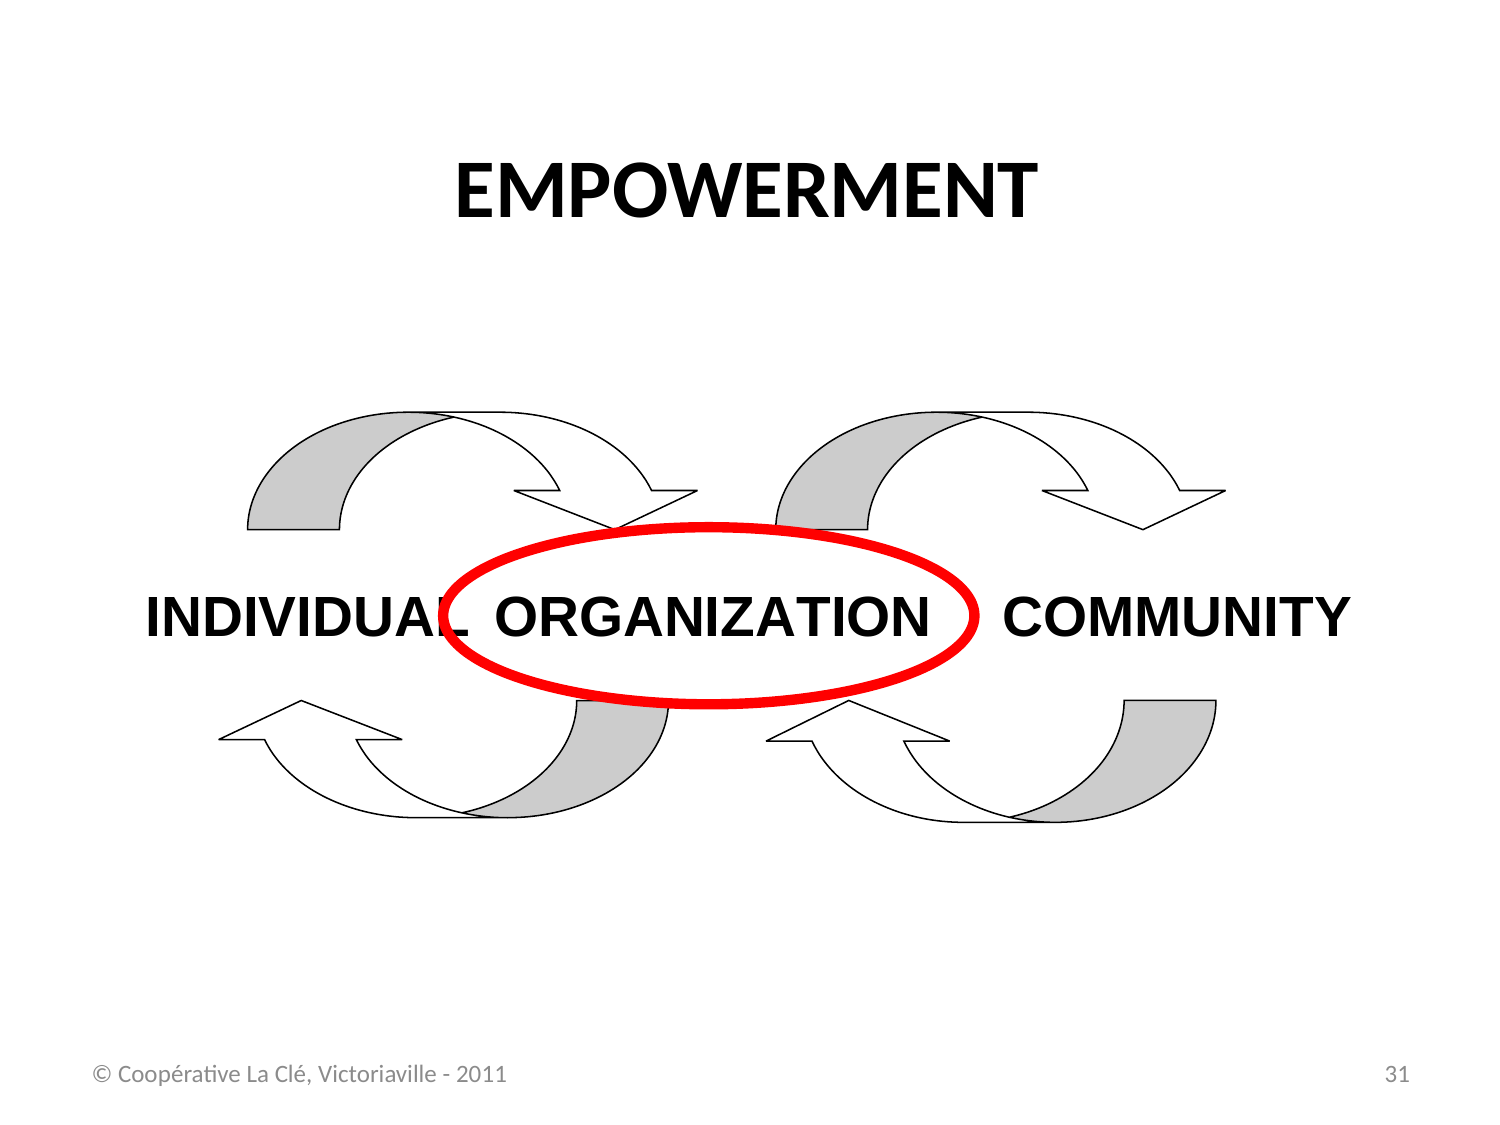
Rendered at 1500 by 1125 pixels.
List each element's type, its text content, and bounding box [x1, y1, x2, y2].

text_box [488, 527, 929, 566]
text_box EMPOWERMENT [231, 126, 1282, 315]
text_box [815, 748, 1204, 823]
footer © Coopérative La Clé, Victoriaville - 2011 [76, 1042, 552, 1103]
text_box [142, 568, 1412, 739]
text_box [247, 412, 698, 530]
slide_number 31 [1074, 1042, 1425, 1103]
text_box [775, 412, 1226, 530]
text_box [269, 748, 655, 818]
